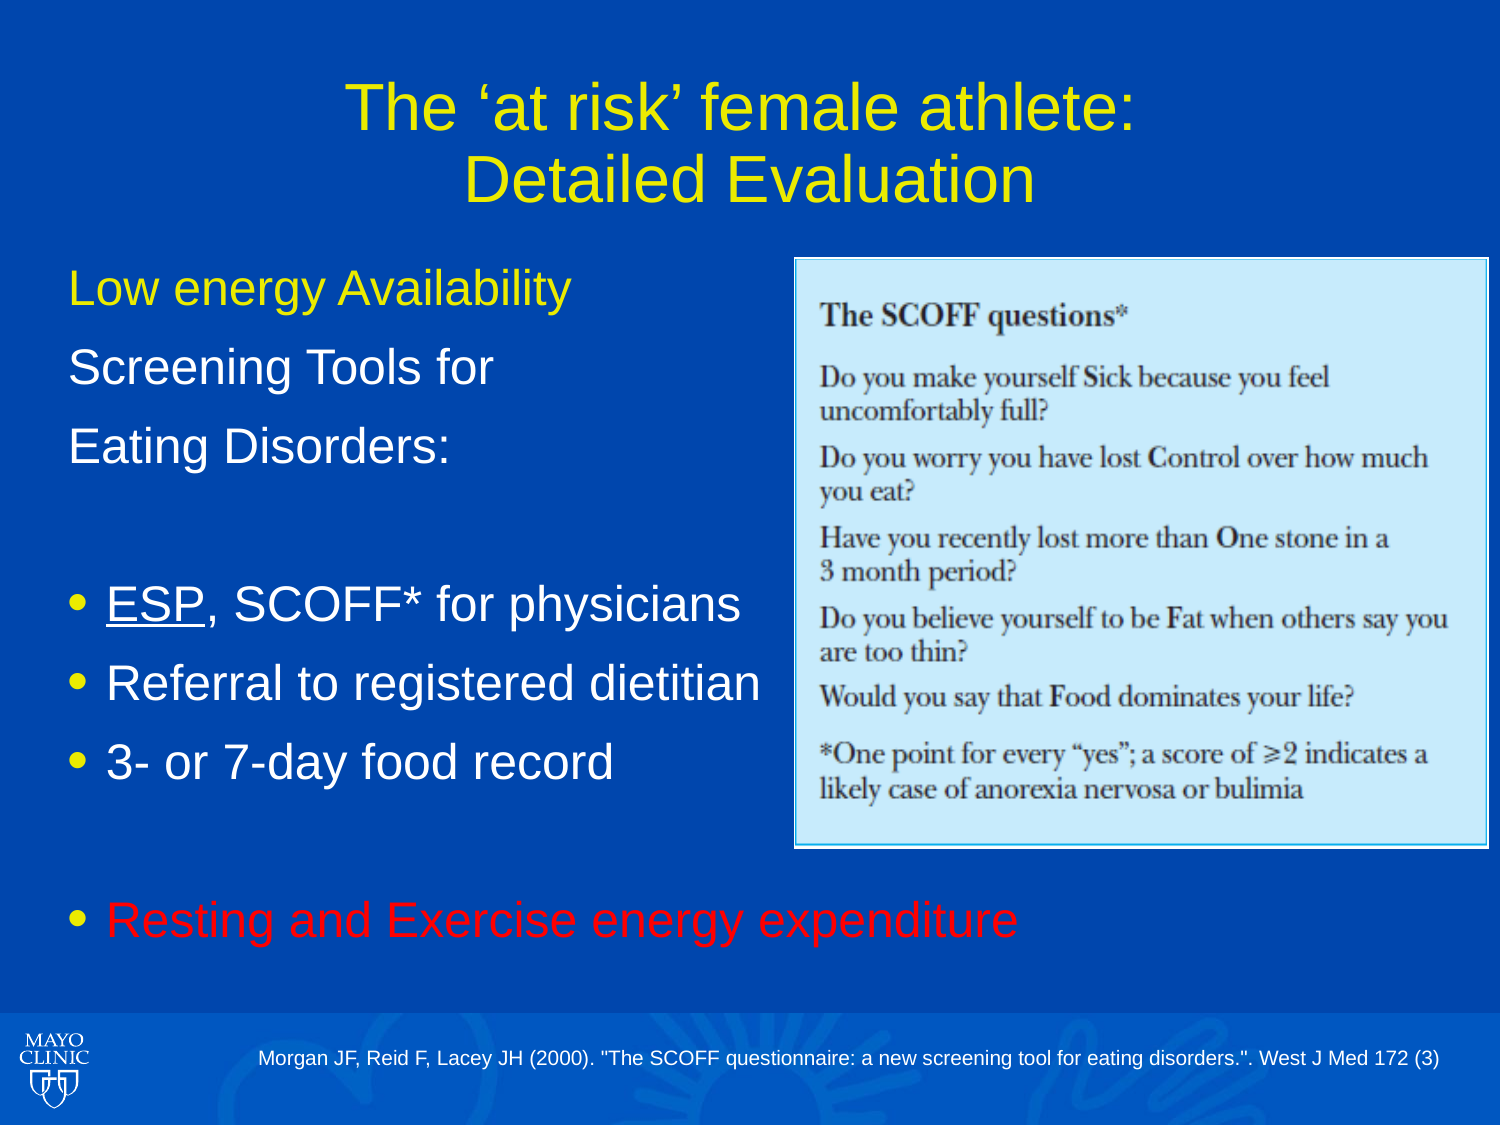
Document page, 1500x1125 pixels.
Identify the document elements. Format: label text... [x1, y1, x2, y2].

picture [797, 258, 1488, 843]
list Low energy Availability Screening Tools for Eating Disorders: ESP, SCOFF* for physicians Referral to registered dietitian 3- or 7-day food record Resting and Exercise energy expenditure [67, 224, 1374, 1013]
text_box Morgan JF, Reid F, Lacey JH (2000). "The SCOFF questionnaire: a new screening tool for eating disorders.". West J Med 172 (3) [237, 1037, 1480, 1078]
picture [0, 1013, 1500, 1125]
title The ‘at risk’ female athlete: Detailed Evaluation [50, 0, 1450, 225]
